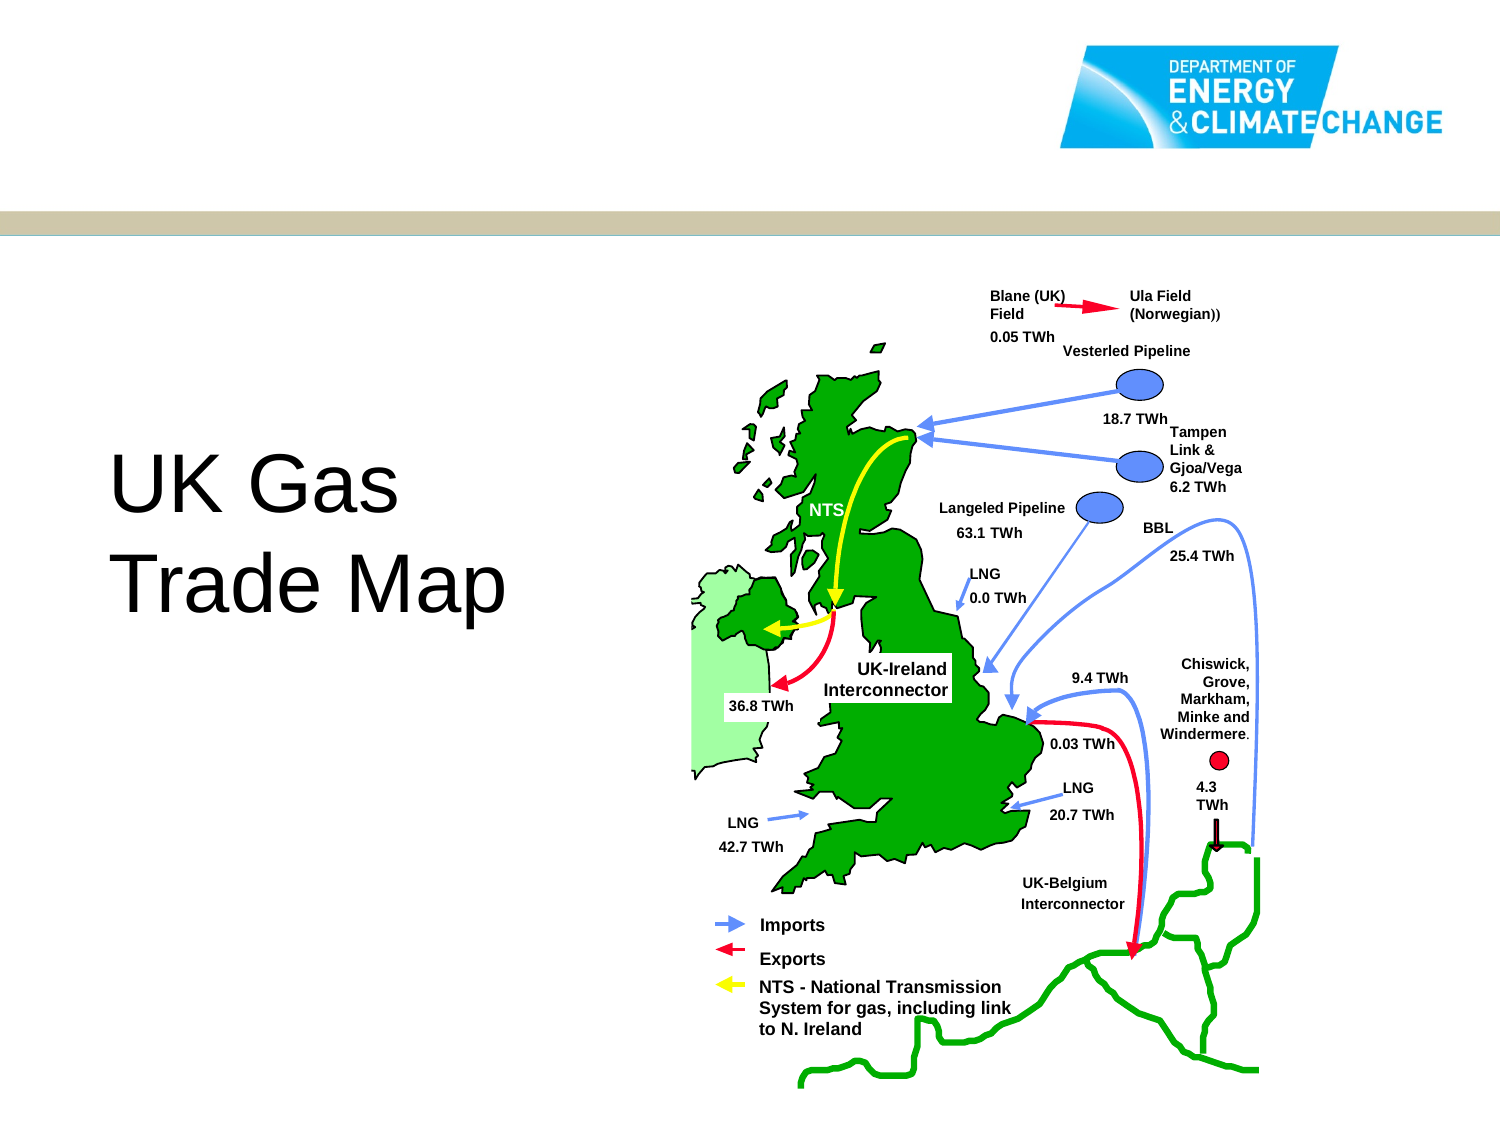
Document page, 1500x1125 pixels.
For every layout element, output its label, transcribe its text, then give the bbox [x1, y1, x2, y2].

picture [0, 0, 1500, 236]
text_box UK Gas Trade Map [93, 421, 622, 637]
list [691, 245, 1266, 1096]
